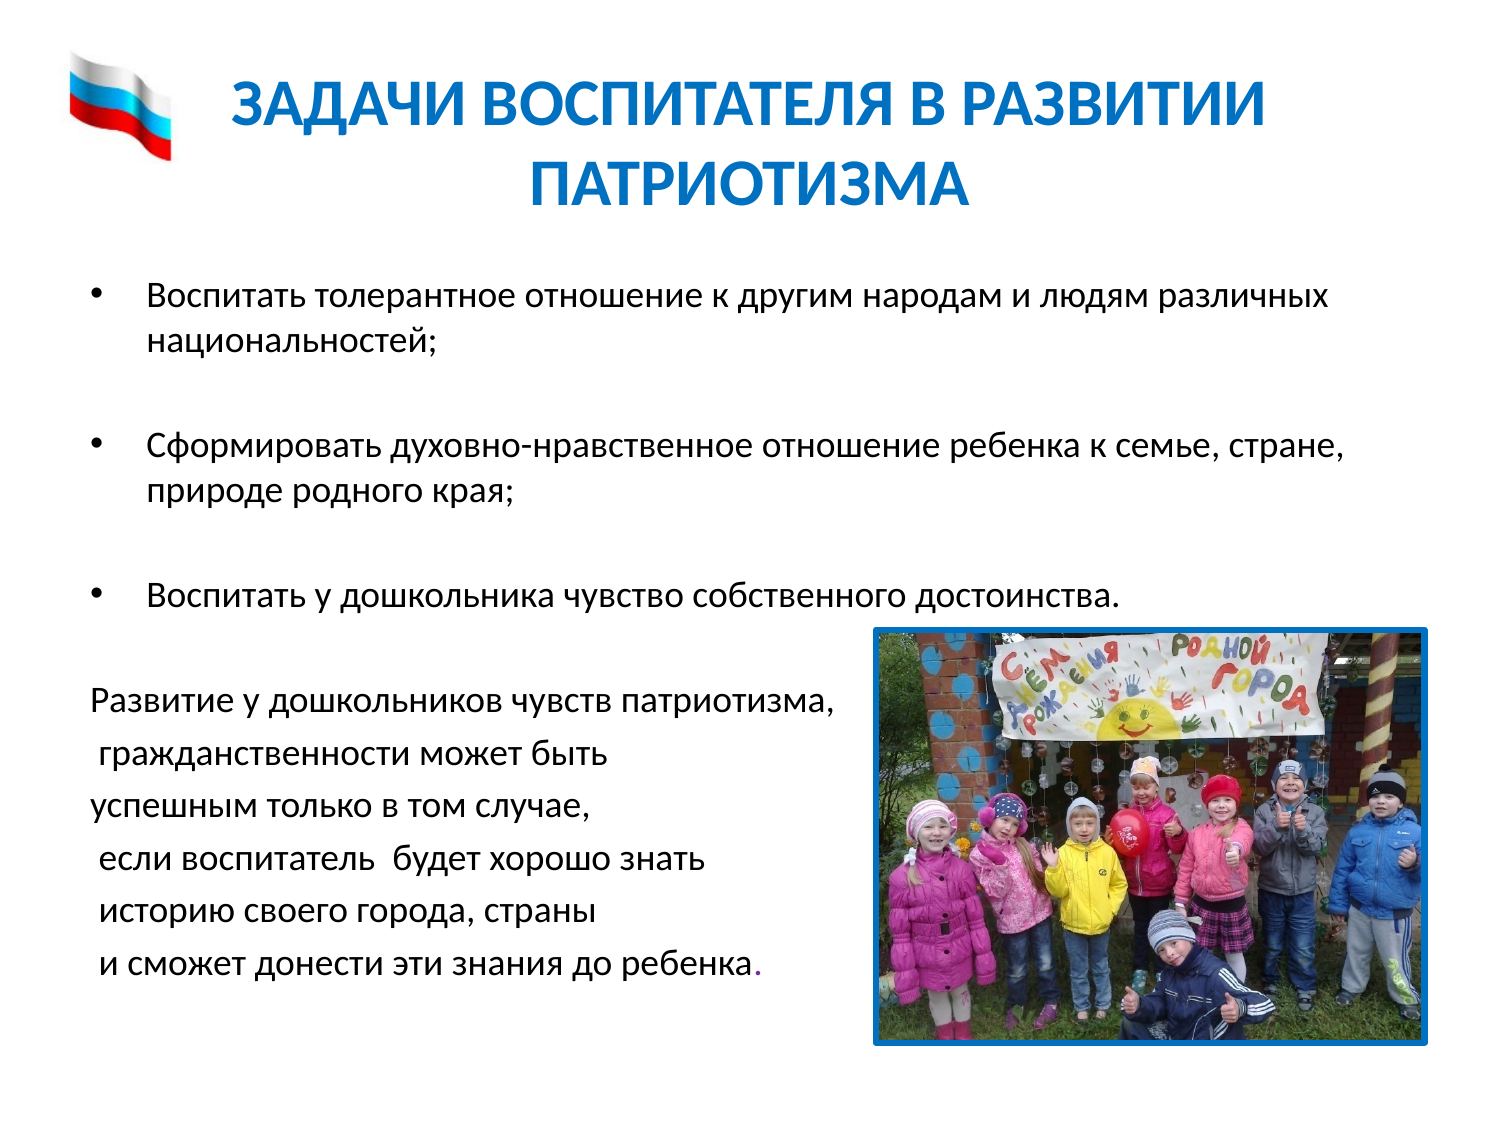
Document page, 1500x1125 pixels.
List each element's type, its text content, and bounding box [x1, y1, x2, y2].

list Воспитать толерантное отношение к другим народам и людям различных национальностей; Сформировать духовно-нравственное отношение ребенка к семье, стране, природе родного края; Воспитать у дошкольника чувство собственного достоинства. Развитие у дошкольников чувств патриотизма, гражданственности может быть успешным только в том случае, если воспитатель будет хорошо знать историю своего города, страны и сможет донести эти знания до ребенка. [75, 262, 1425, 1005]
picture [878, 632, 1422, 1040]
picture [58, 46, 188, 167]
title ЗАДАЧИ ВОСПИТАТЕЛЯ В РАЗВИТИИ ПАТРИОТИЗМА [75, 45, 1425, 233]
